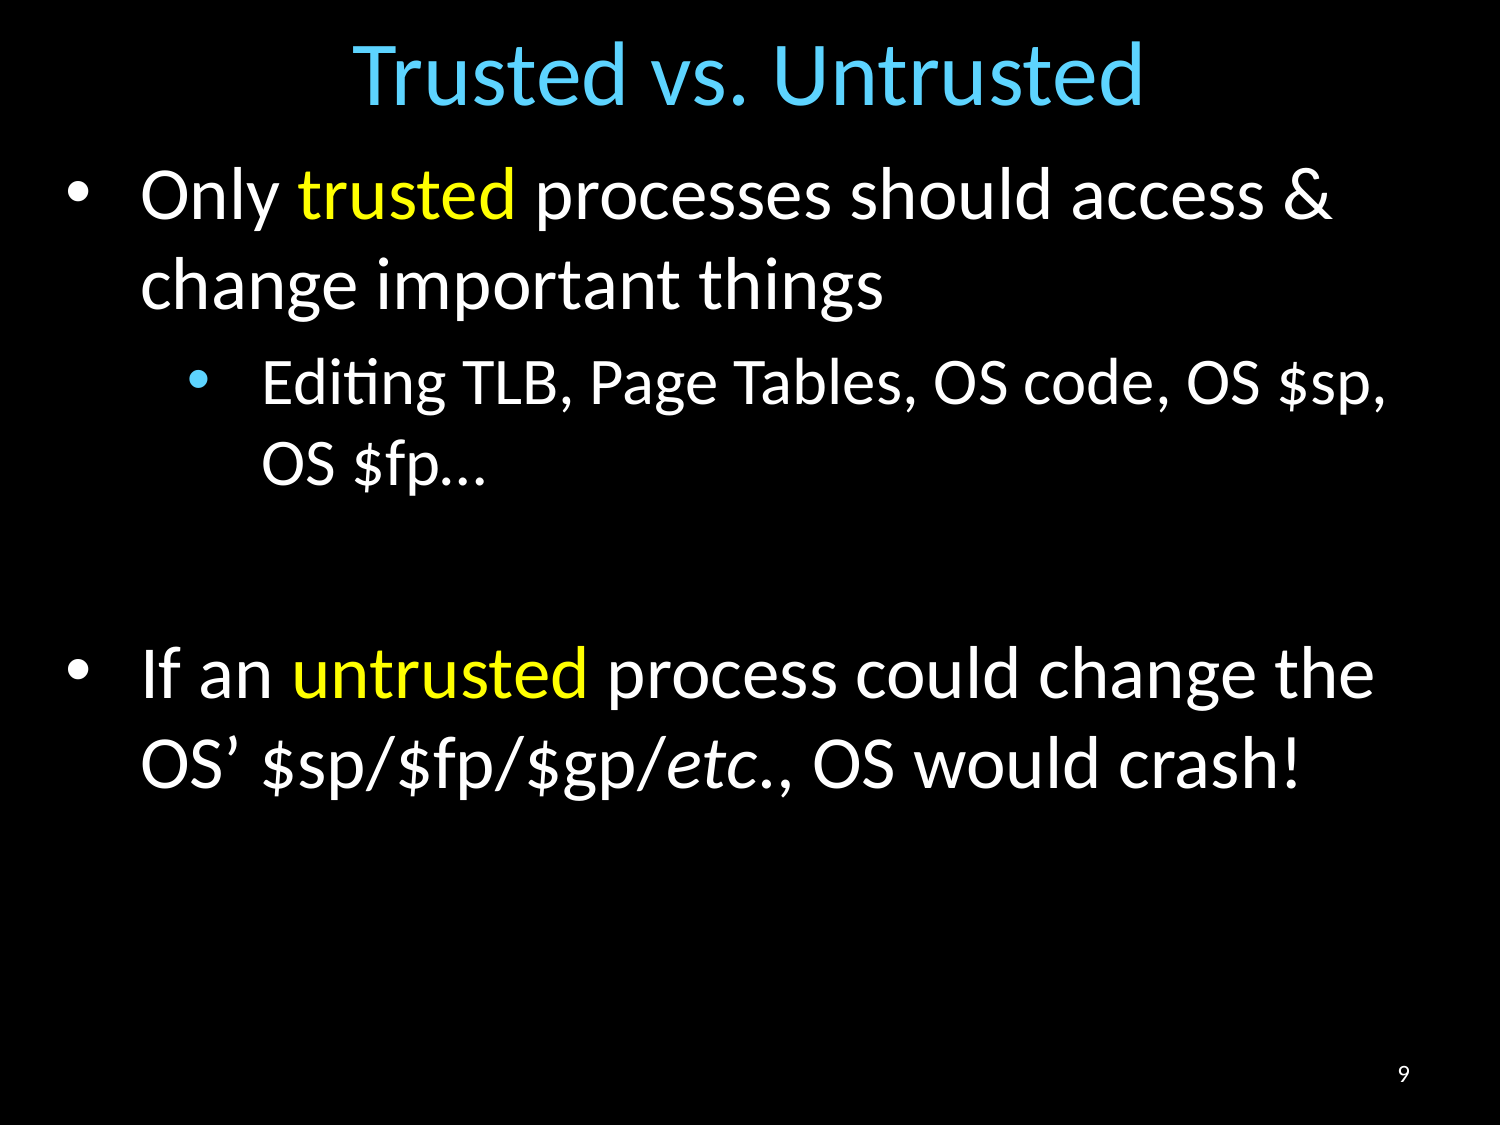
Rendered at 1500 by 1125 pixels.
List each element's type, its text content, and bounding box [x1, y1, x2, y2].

slide_number 9 [1074, 1042, 1425, 1103]
title Trusted vs. Untrusted [37, 24, 1463, 113]
list Only trusted processes should access & change important things Editing TLB, Page Tables, OS code, OS $sp, OS $fp… If an untrusted process could change the OS’ $sp/$fp/$gp/etc., OS would crash! [50, 137, 1463, 1063]
